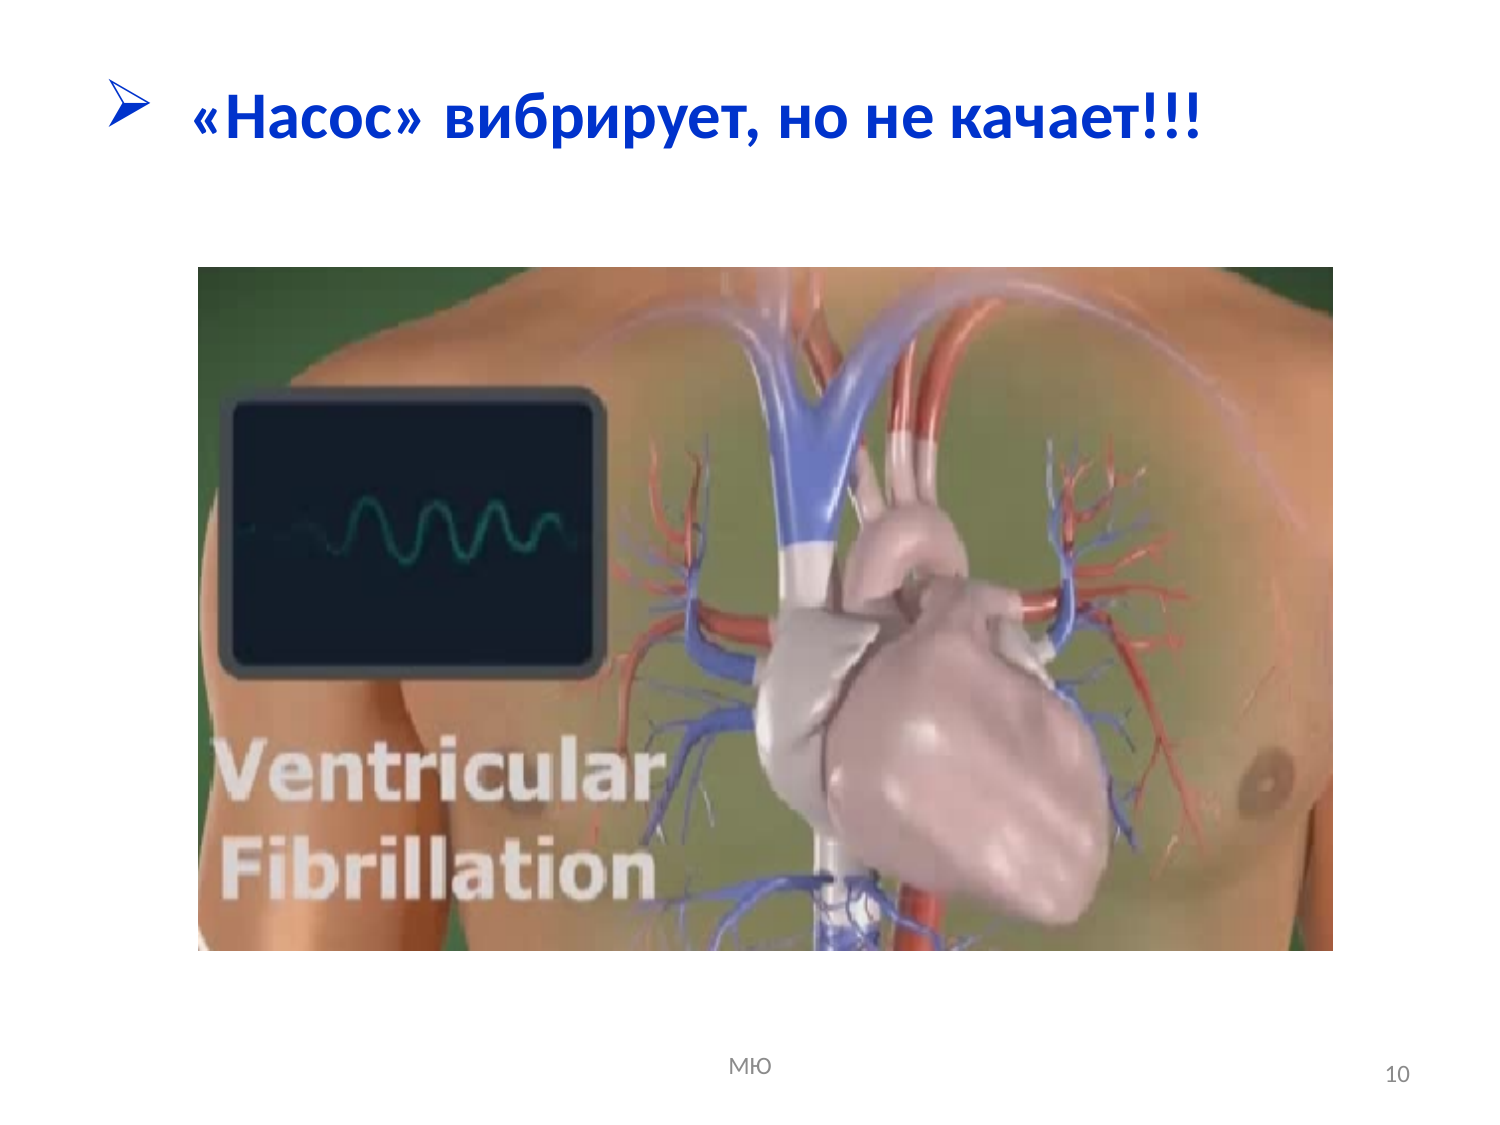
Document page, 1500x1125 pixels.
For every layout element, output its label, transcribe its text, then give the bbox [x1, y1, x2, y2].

footer МЮ [512, 1035, 988, 1095]
slide_number 10 [1074, 1042, 1425, 1103]
list «Насос» вибрирует, но не качает!!! [88, 54, 1365, 160]
picture [198, 266, 1333, 951]
